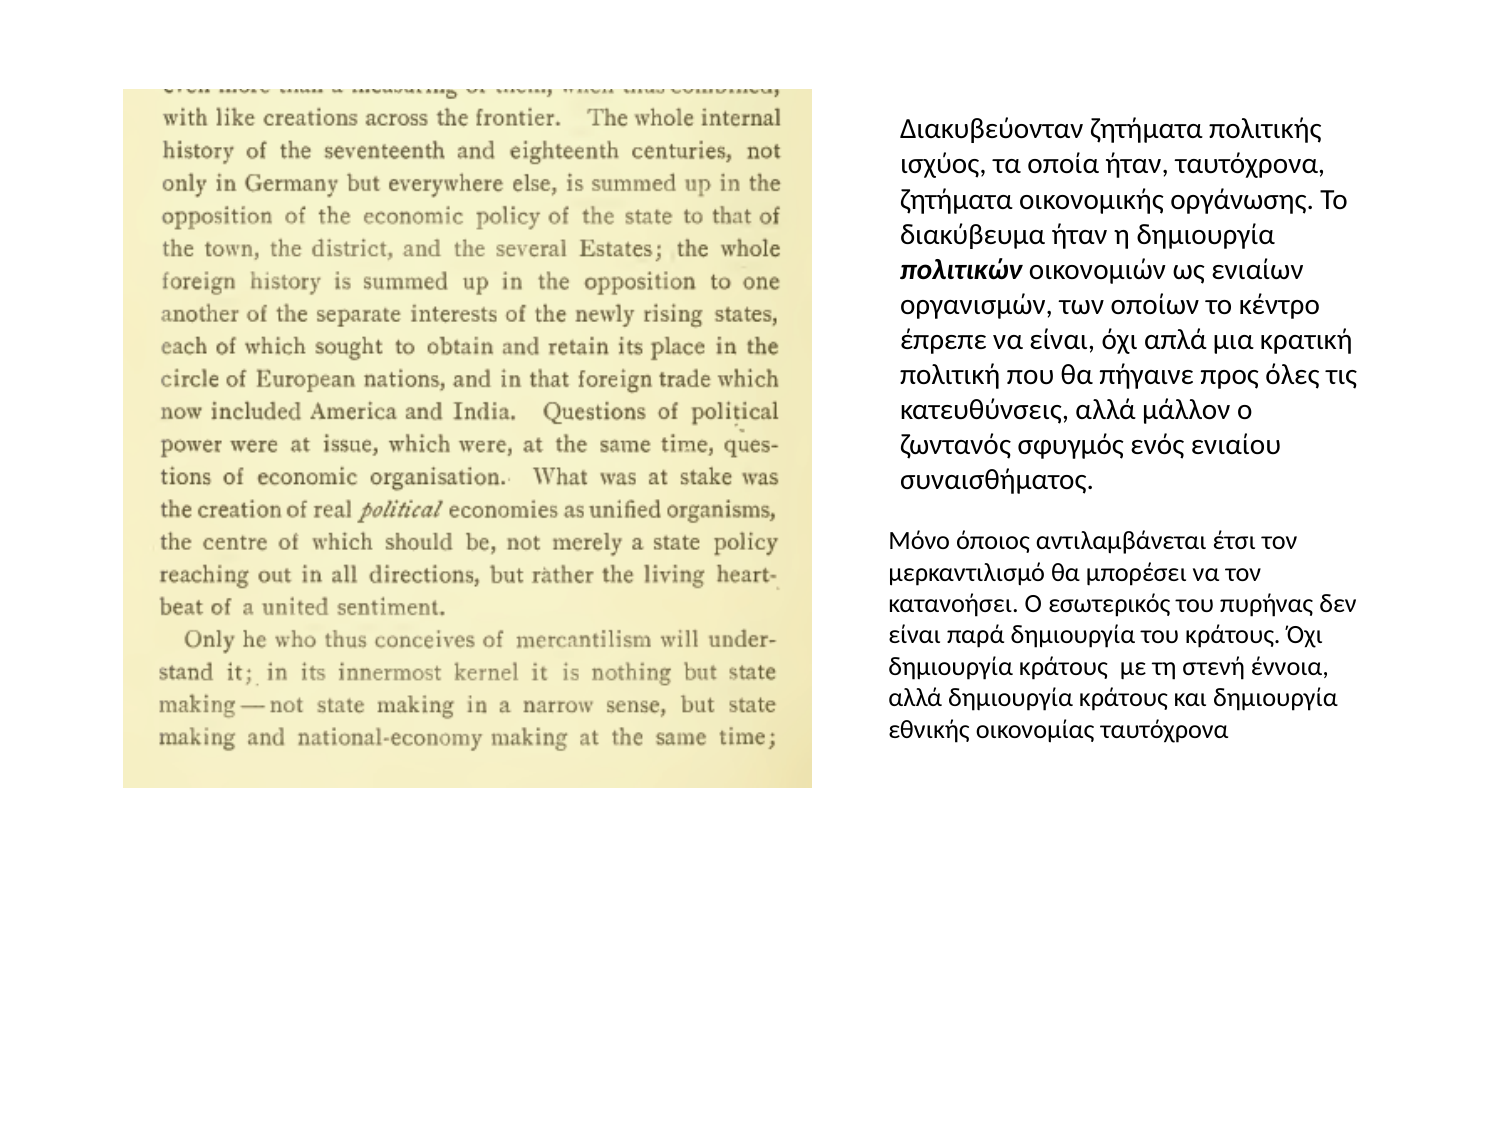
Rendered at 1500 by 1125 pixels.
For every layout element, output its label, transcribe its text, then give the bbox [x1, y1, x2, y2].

picture [123, 89, 812, 788]
text_box Διακυβεύονταν ζητήματα πολιτικής ισχύος, τα οποία ήταν, ταυτόχρονα, ζητήματα οικονομικής οργάνωσης. Το διακύβευμα ήταν η δημιουργία πολιτικών οικονομιών ως ενιαίων οργανισμών, των οποίων το κέντρο έπρεπε να είναι, όχι απλά μια κρατική πολιτική που θα πήγαινε προς όλες τις κατευθύνσεις, αλλά μάλλον ο ζωντανός σφυγμός ενός ενιαίου συναισθήματος. [885, 101, 1382, 503]
text_box Μόνο όποιος αντιλαμβάνεται έτσι τον μερκαντιλισμό θα μπορέσει να τον κατανοήσει. Ο εσωτερικός του πυρήνας δεν είναι παρά δημιουργία του κράτους. Όχι δημιουργία κράτους με τη στενή έννοια, αλλά δημιουργία κράτους και δημιουργία εθνικής οικονομίας ταυτόχρονα [873, 503, 1382, 764]
